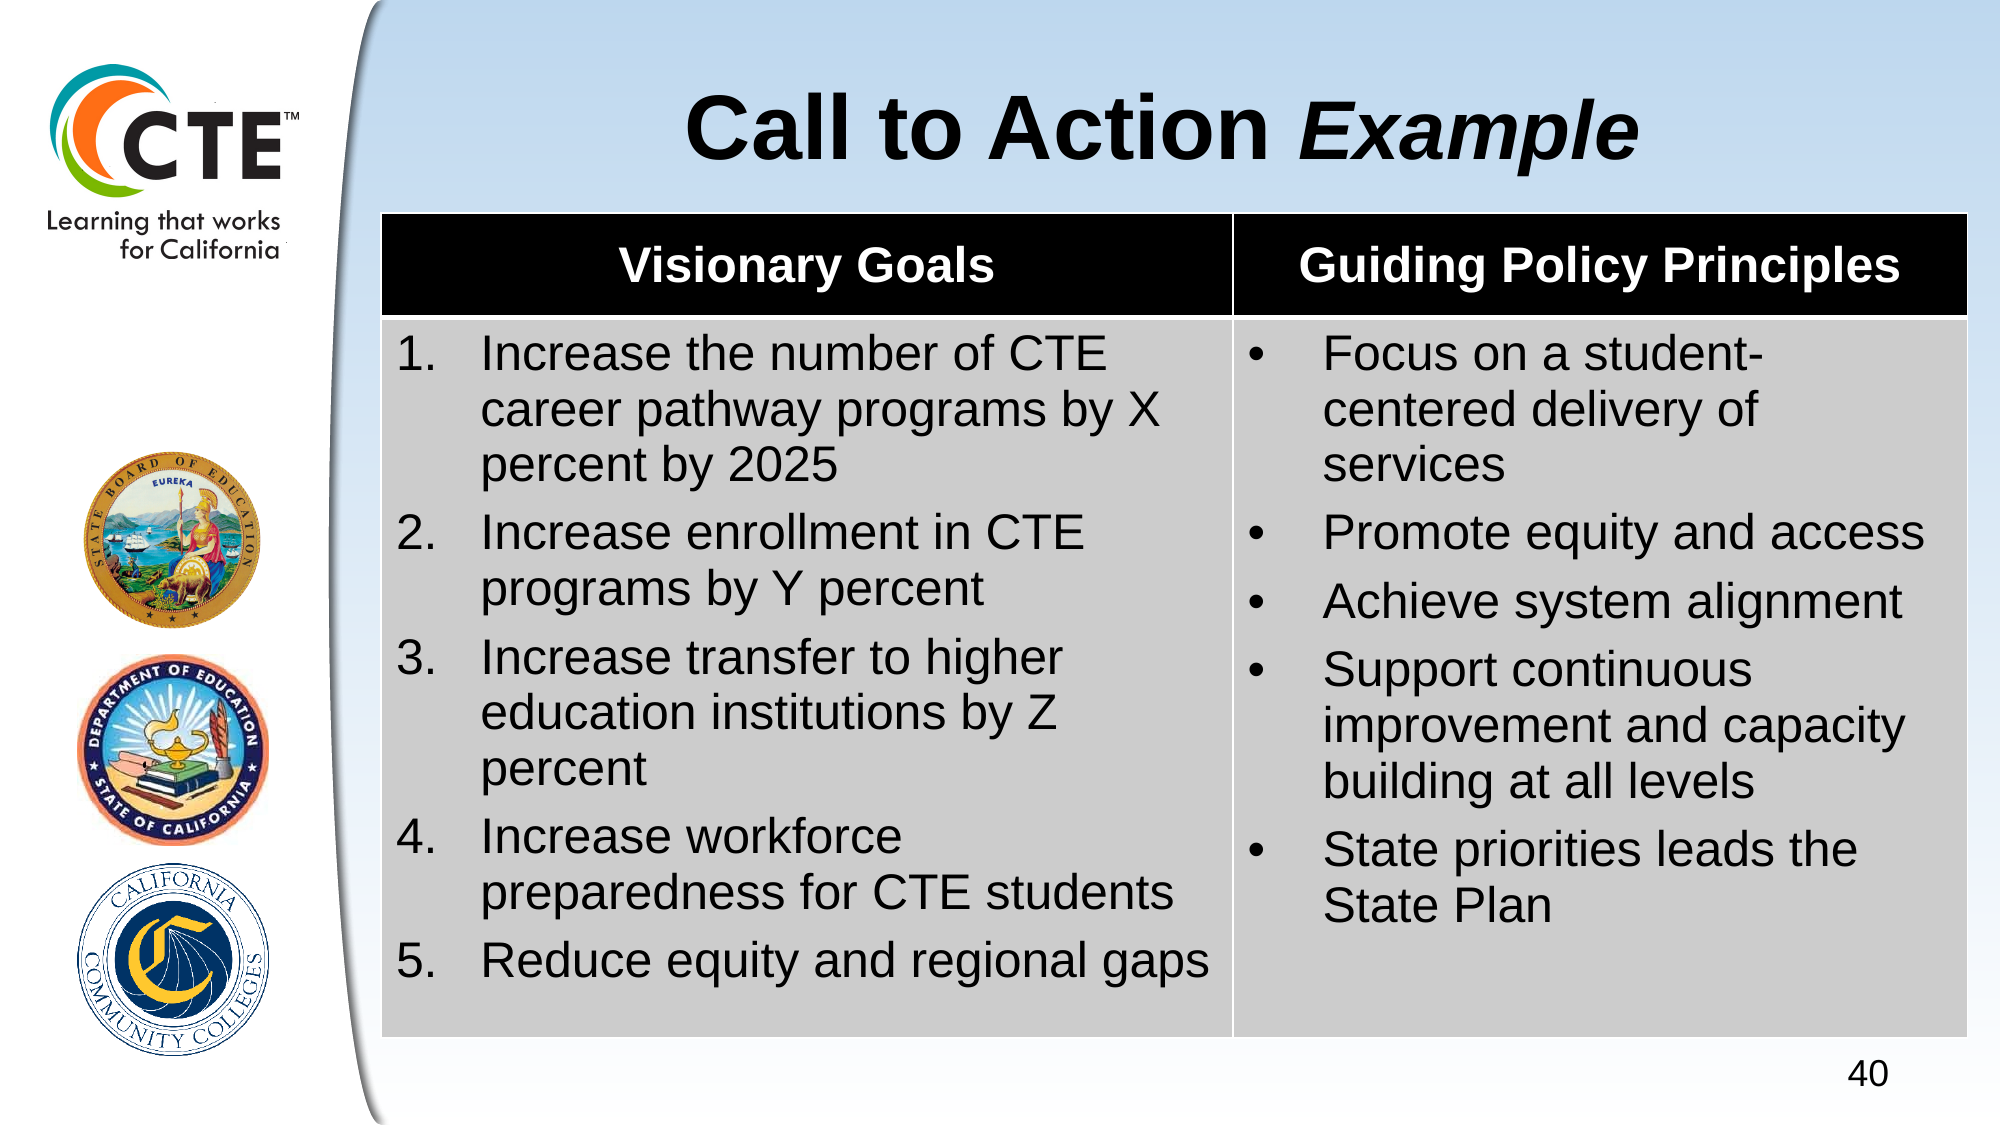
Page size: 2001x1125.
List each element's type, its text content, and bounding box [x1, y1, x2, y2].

picture [77, 654, 269, 846]
table_cell Increase the number of CTE career pathway programs by X percent by 2025 Increase enrollment in CTE programs by Y percent Increase transfer to higher education institutions by Z percent Increase workforce preparedness for CTE students Reduce equity and regional gaps [382, 320, 1232, 1037]
picture [48, 64, 299, 259]
picture [77, 445, 269, 637]
table_header Guiding Policy Principles [1234, 214, 1967, 315]
table_header Visionary Goals [382, 214, 1232, 315]
picture [77, 863, 269, 1056]
table_cell Focus on a student-centered delivery of services Promote equity and access Achieve system alignment Support continuous improvement and capacity building at all levels State priorities leads the State Plan [1234, 320, 1967, 1037]
title Call to Action Example [381, 0, 1968, 212]
